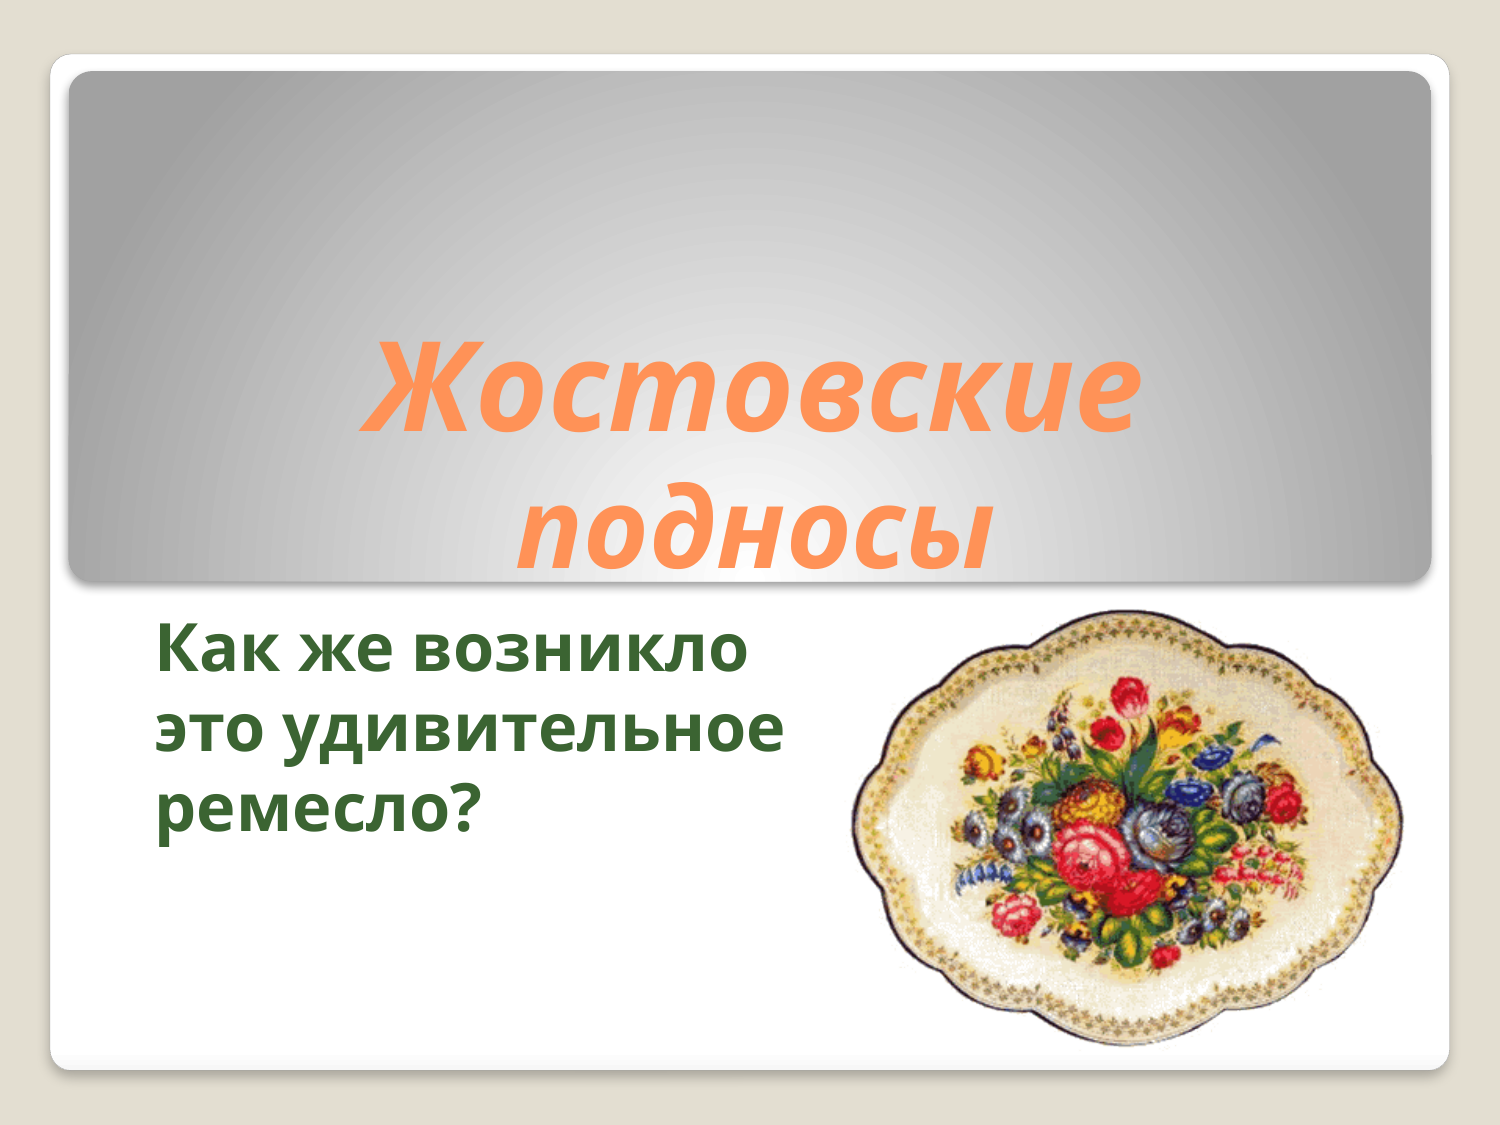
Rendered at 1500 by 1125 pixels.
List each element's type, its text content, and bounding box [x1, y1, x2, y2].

title Жостовские подносы [118, 298, 1394, 599]
subtitle Как же возникло это удивительное ремесло? [118, 604, 837, 755]
picture [843, 597, 1410, 1053]
